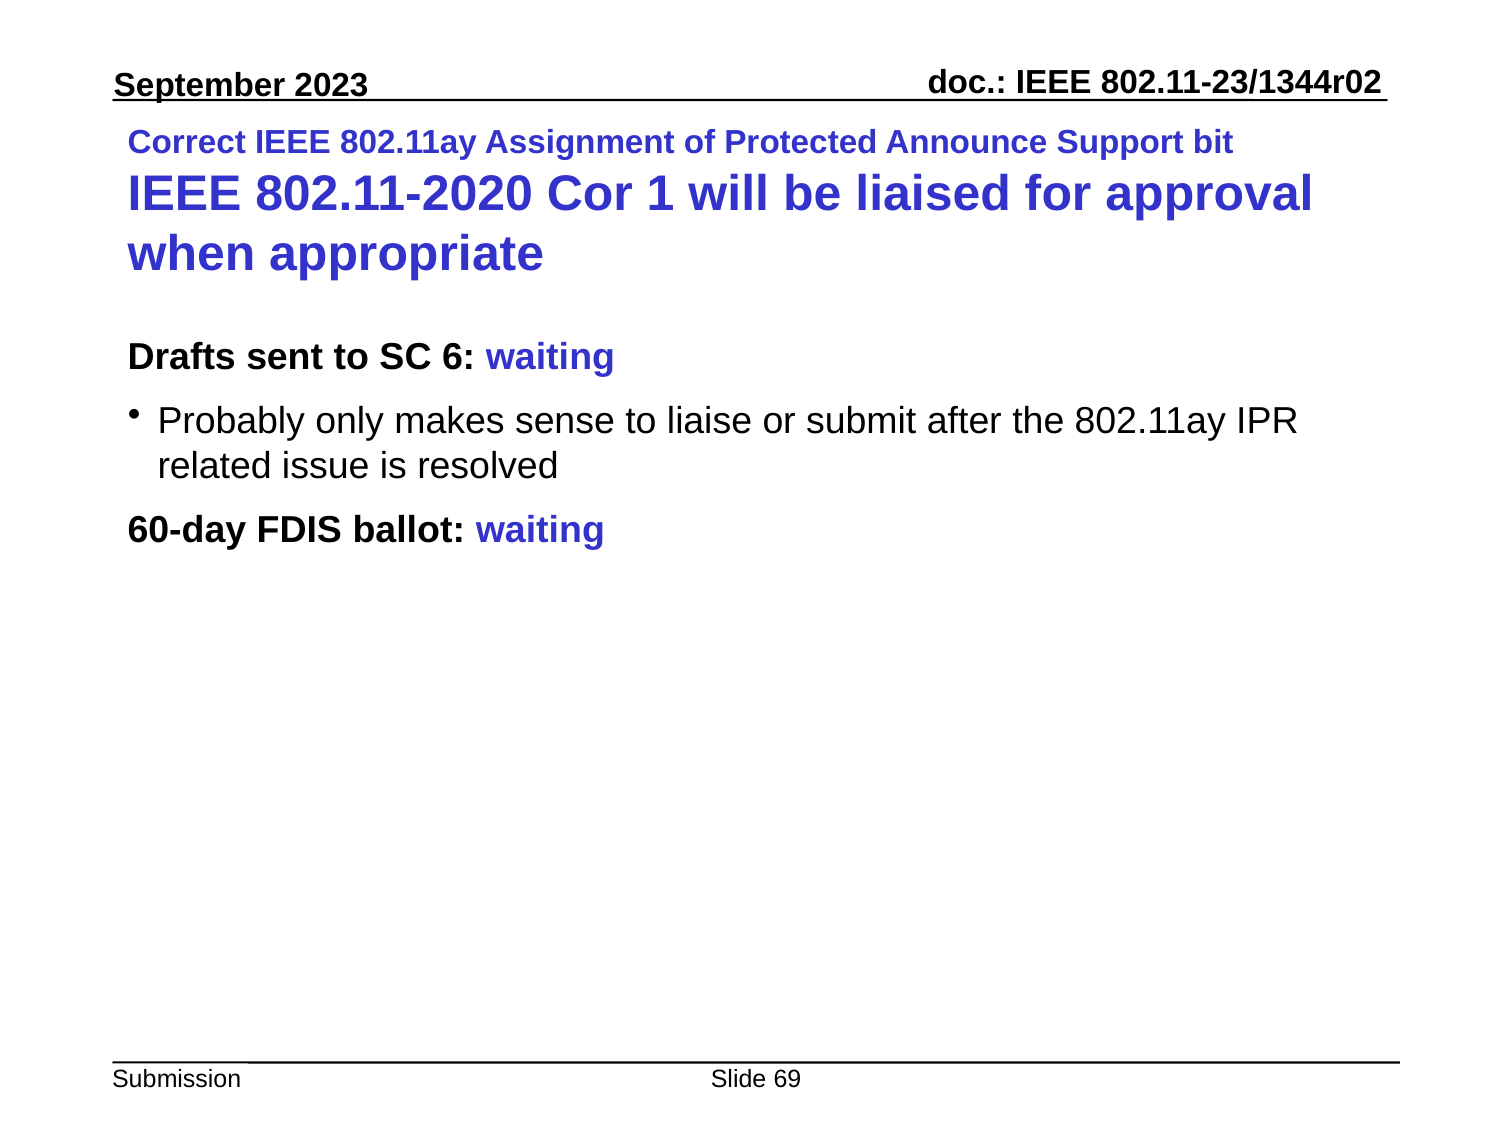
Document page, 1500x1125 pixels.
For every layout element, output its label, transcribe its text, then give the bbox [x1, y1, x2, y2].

slide_number Slide 69 [709, 1061, 803, 1093]
list Drafts sent to SC 6: waiting Probably only makes sense to liaise or submit after the 802.11ay IPR related issue is resolved 60-day FDIS ballot: waiting [112, 324, 1388, 1000]
title Correct IEEE 802.11ay Assignment of Protected Announce Support bit IEEE 802.11-2020 Cor 1 will be liaised for approval when appropriate [112, 112, 1388, 288]
